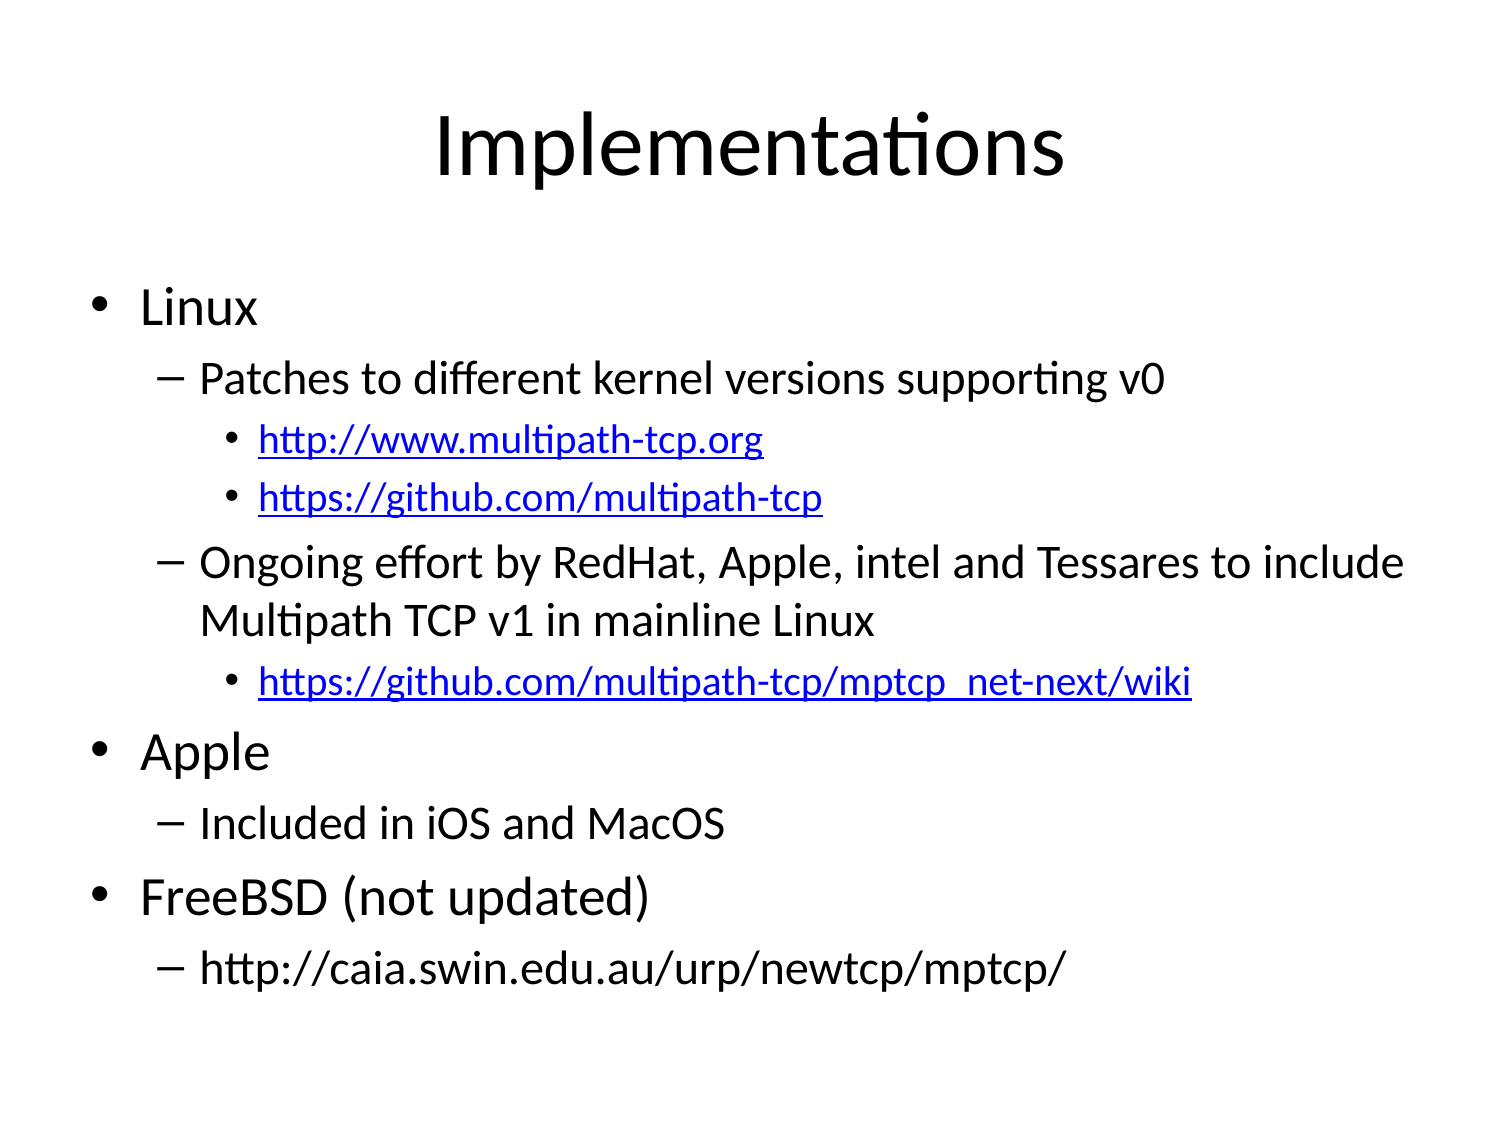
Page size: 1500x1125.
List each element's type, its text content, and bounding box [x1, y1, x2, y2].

title Implementations [75, 45, 1425, 233]
list Linux Patches to different kernel versions supporting v0 http://www.multipath-tcp.org https://github.com/multipath-tcp Ongoing effort by RedHat, Apple, intel and Tessares to include Multipath TCP v1 in mainline Linux https://github.com/multipath-tcp/mptcp_net-next/wiki Apple Included in iOS and MacOS FreeBSD (not updated) http://caia.swin.edu.au/urp/newtcp/mptcp/ [75, 262, 1425, 1005]
